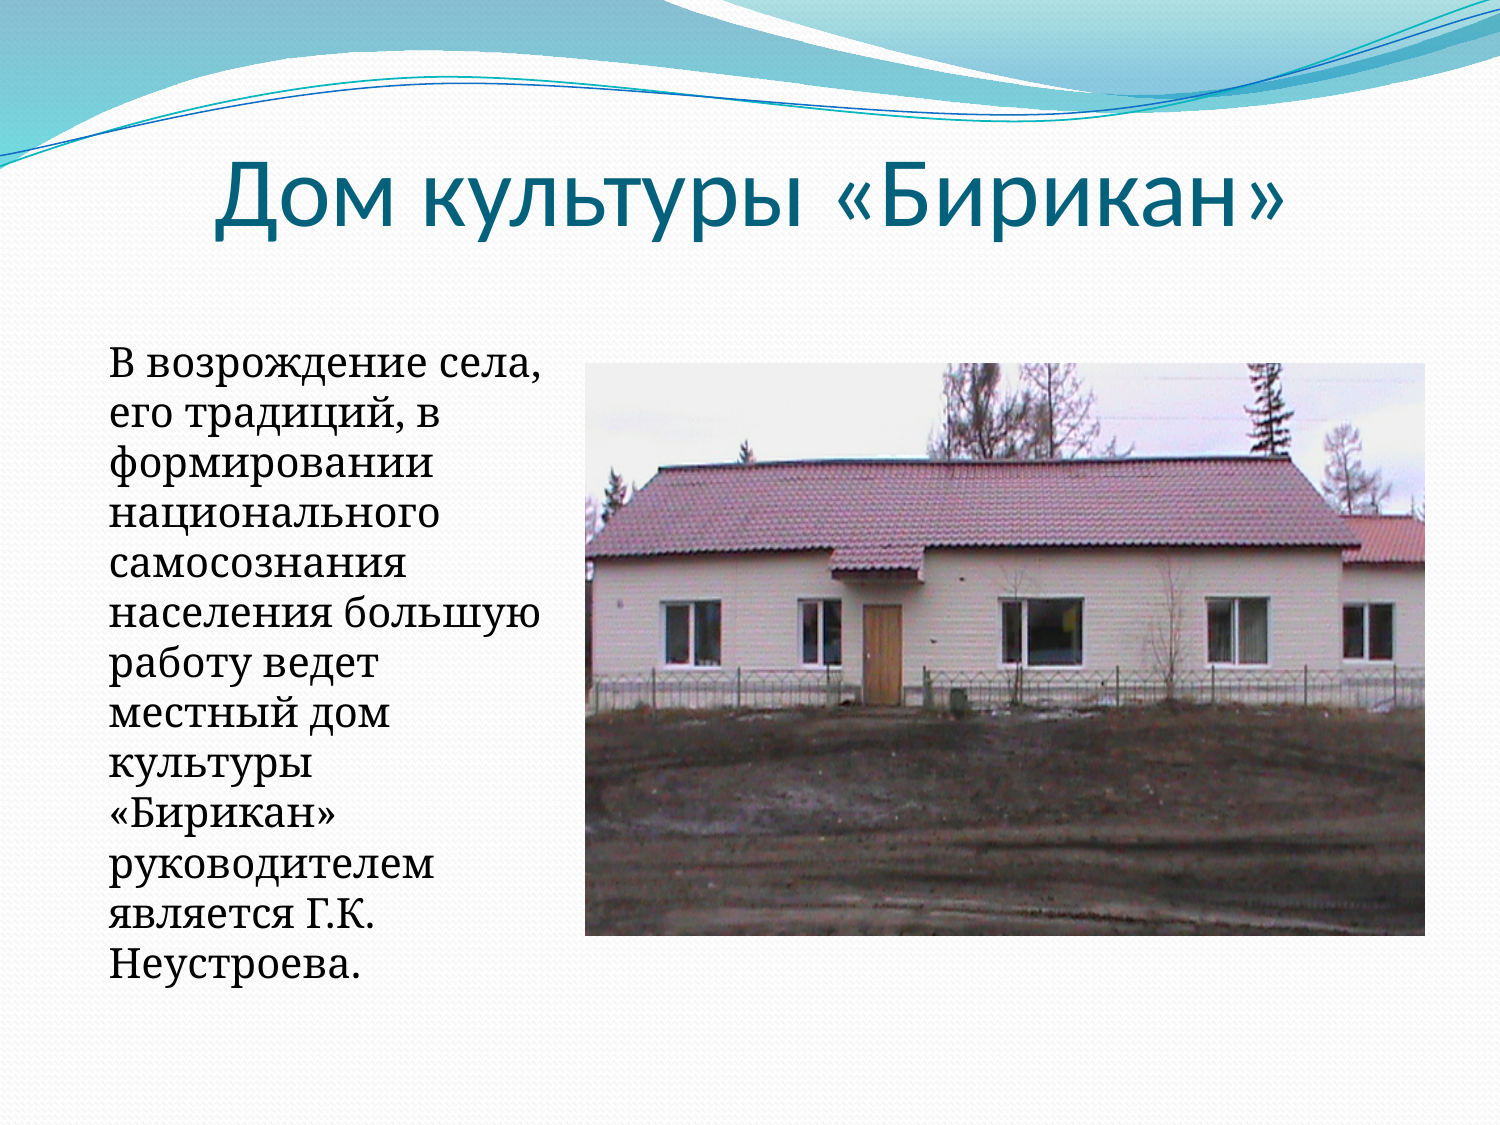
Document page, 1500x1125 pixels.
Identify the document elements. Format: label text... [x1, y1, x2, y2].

title Дом культуры «Бирикан» [112, 84, 1395, 247]
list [585, 363, 1425, 937]
list В возрождение села, его традиций, в формировании национального самосознания населения большую работу ведет местный дом культуры «Бирикан» руководителем является Г.К. Неустроева. [105, 328, 556, 1025]
